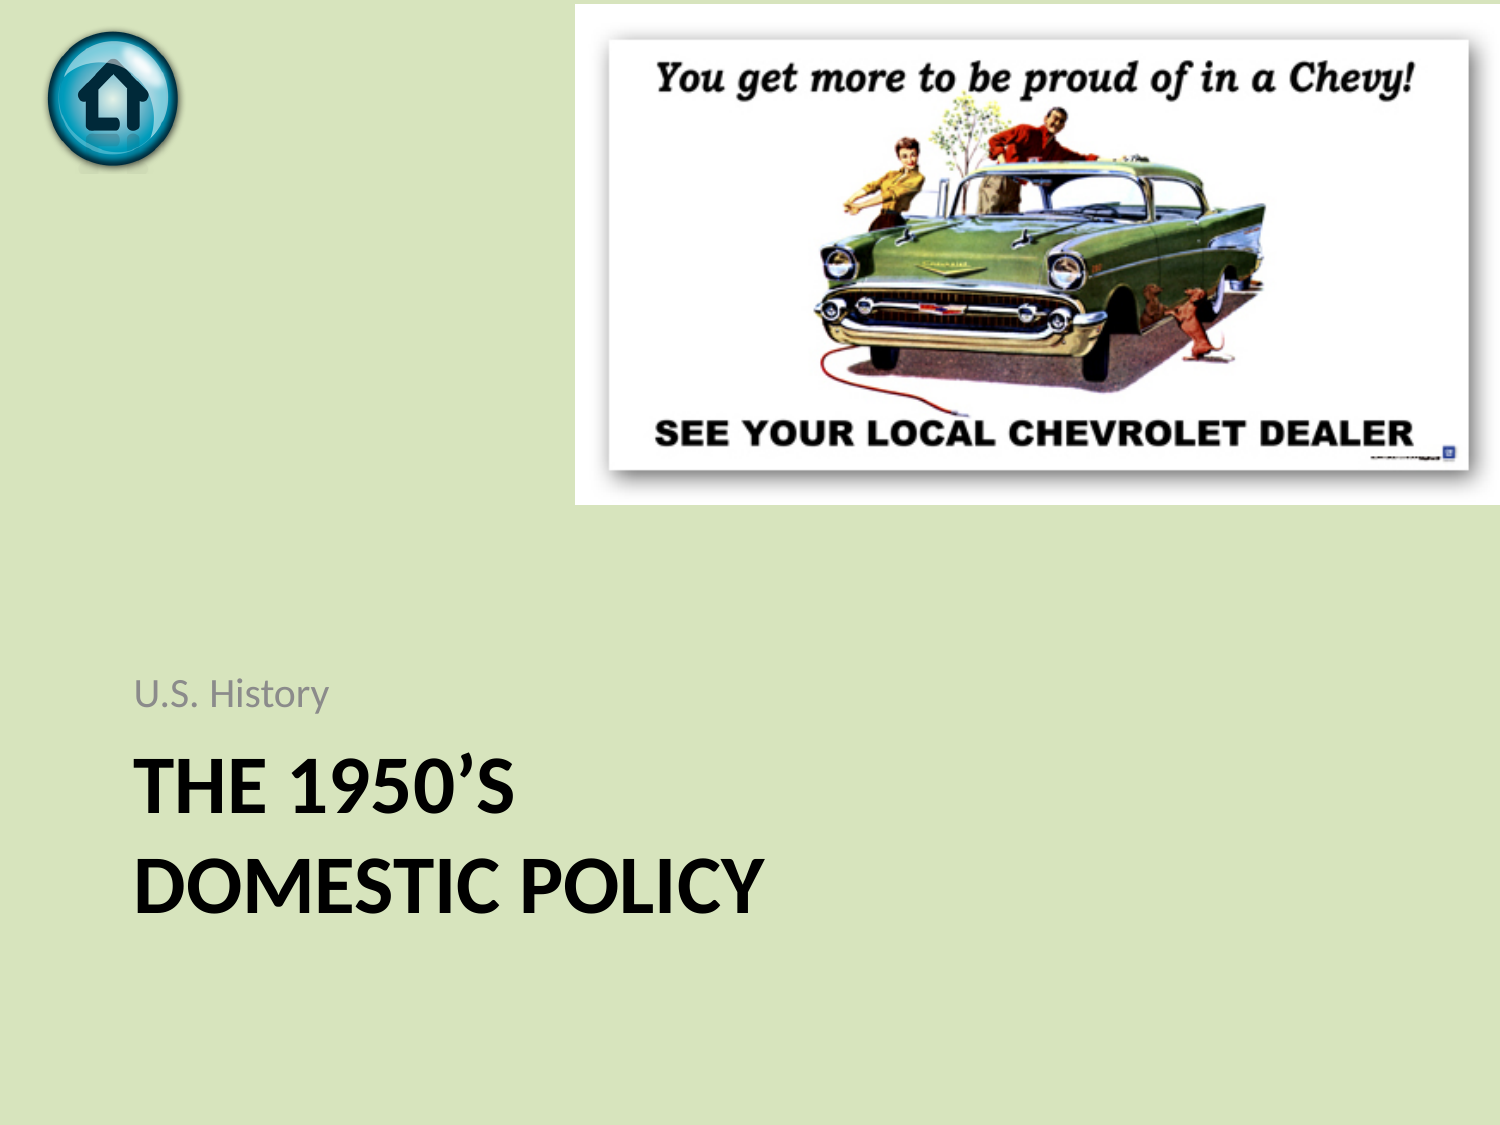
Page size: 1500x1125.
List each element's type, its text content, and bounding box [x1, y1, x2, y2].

list U.S. History [118, 476, 1394, 722]
picture [37, 24, 188, 175]
title The 1950’s DOMESTIC Policy [118, 722, 1394, 947]
picture [574, 4, 1500, 505]
